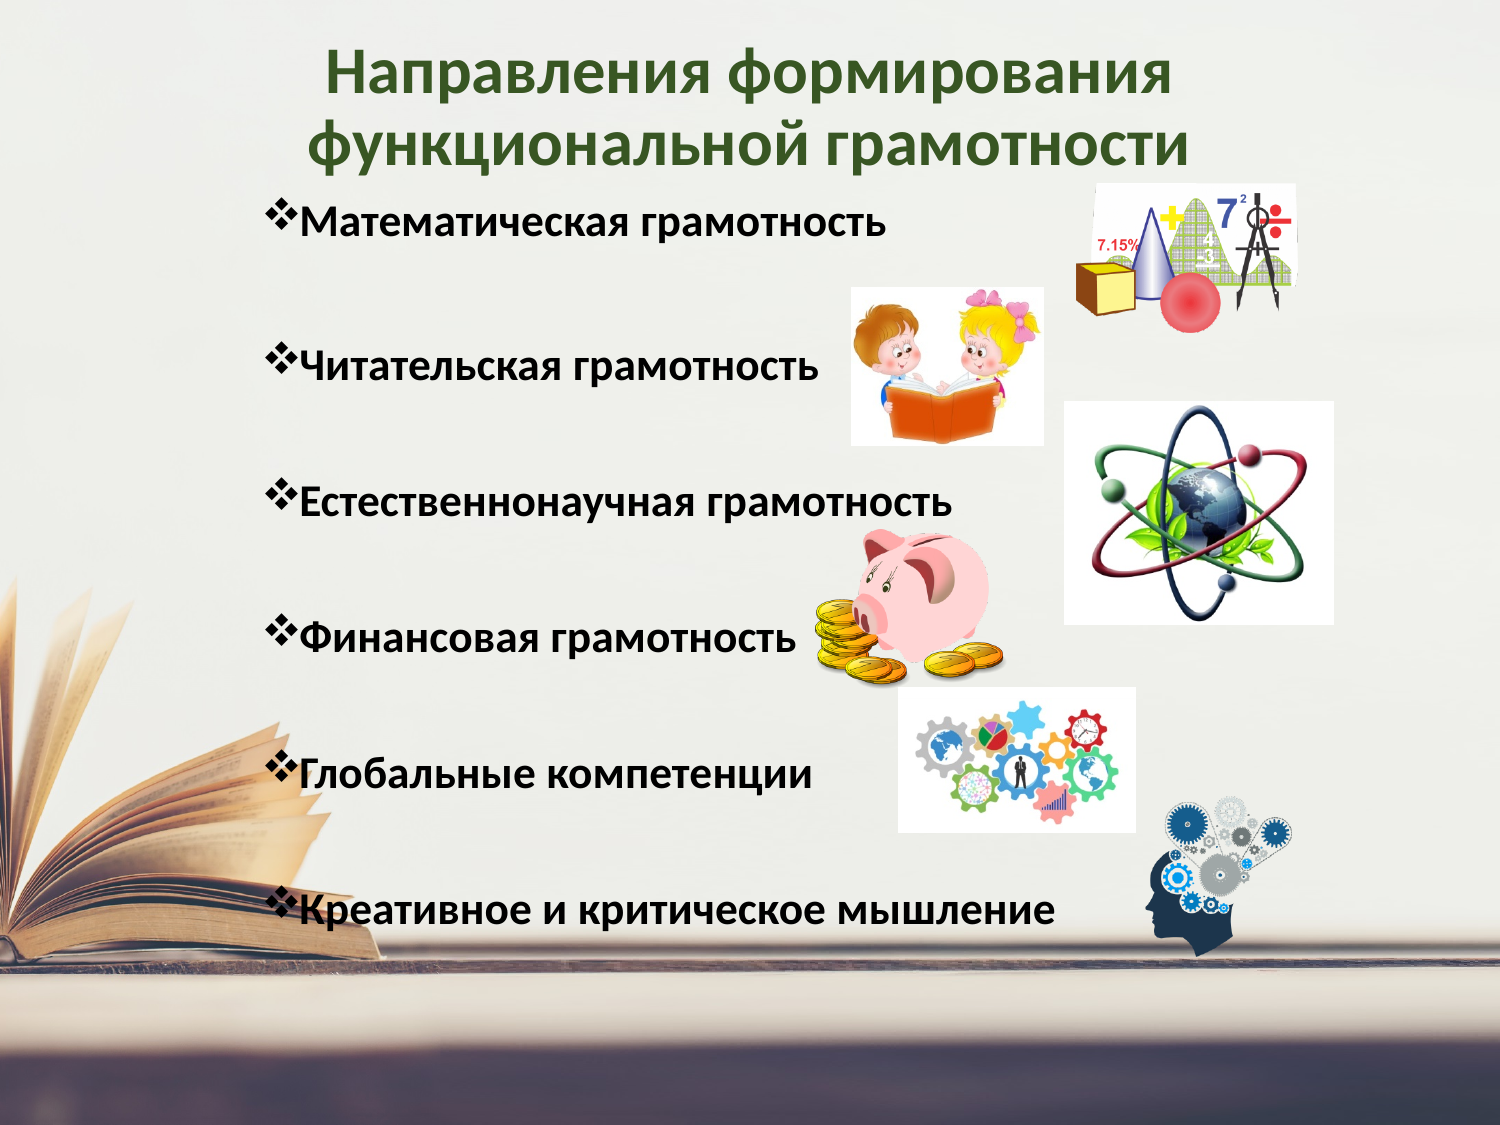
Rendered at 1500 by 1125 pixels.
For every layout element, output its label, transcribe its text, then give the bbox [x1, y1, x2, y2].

picture [0, 0, 1500, 1125]
title Направления формирования функциональной грамотности [103, 21, 1397, 194]
list Математическая грамотность Читательская грамотность Естественнонаучная грамотность Финансовая грамотность Глобальные компетенции Креативное и критическое мышление [246, 189, 1393, 945]
